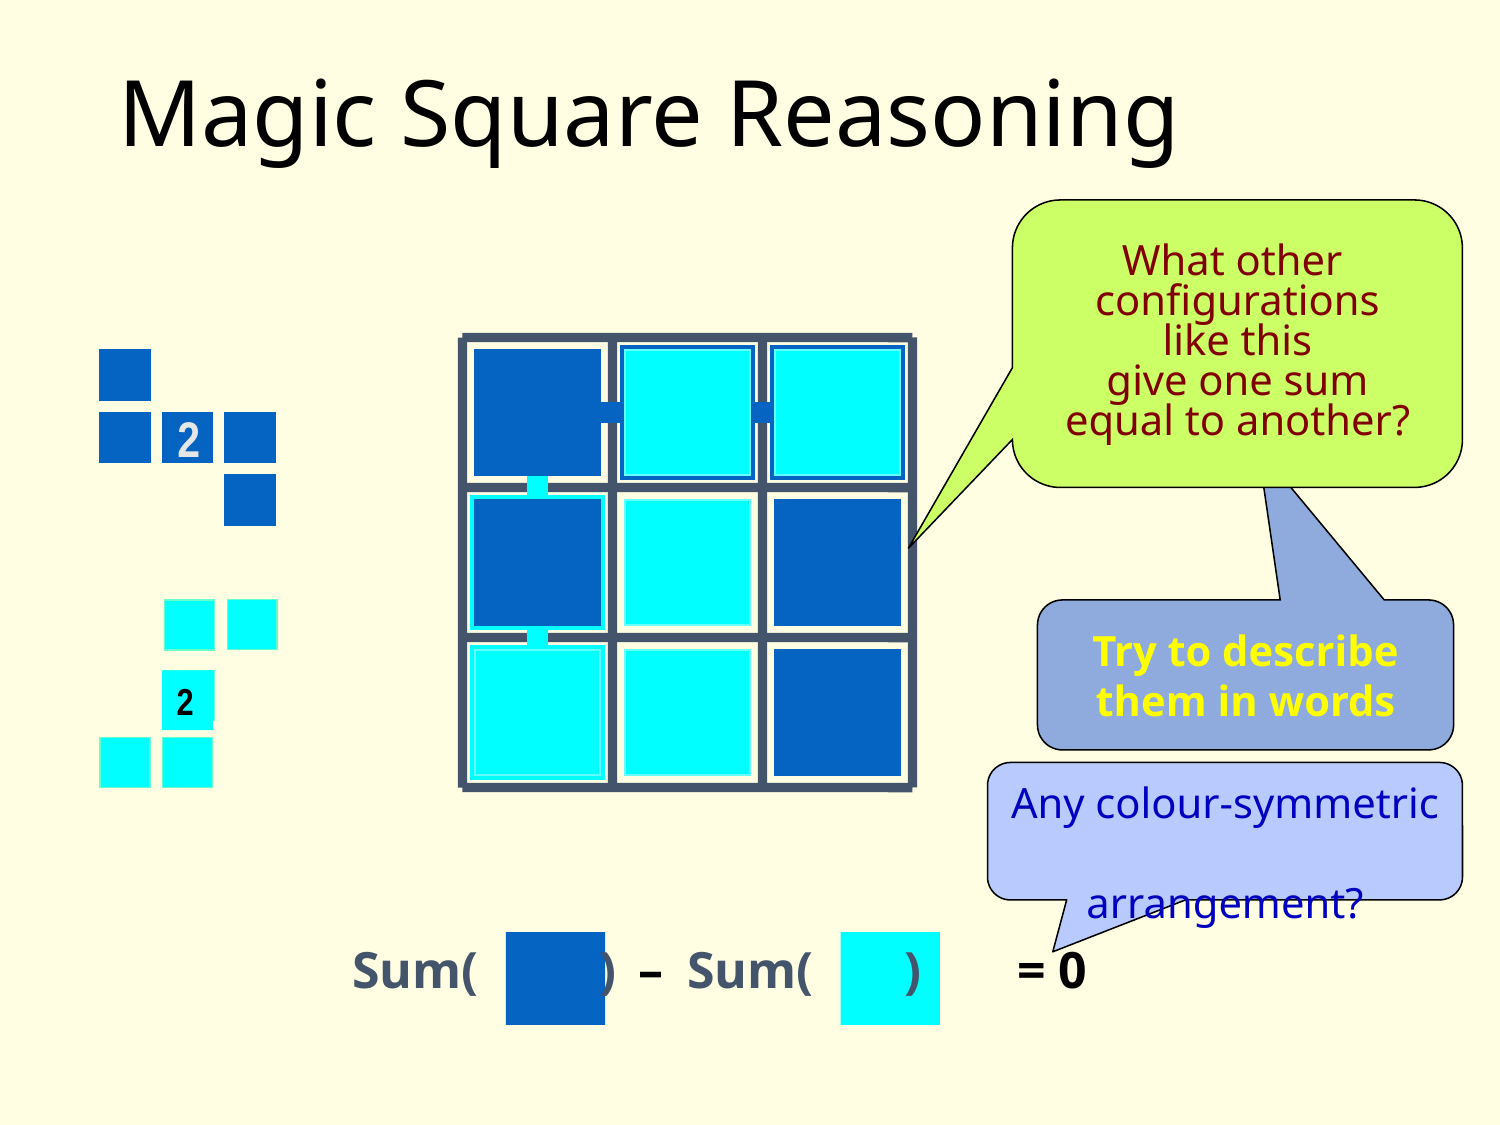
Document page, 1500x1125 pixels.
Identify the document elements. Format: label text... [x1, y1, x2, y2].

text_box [462, 337, 913, 788]
text_box What other configurations like this give one sum equal to another? [913, 199, 1463, 544]
text_box Try to describe them in words [1037, 488, 1454, 750]
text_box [99, 349, 275, 525]
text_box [900, 362, 913, 758]
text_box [337, 930, 1181, 1025]
title Magic Square Reasoning [103, 59, 1397, 278]
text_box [474, 499, 900, 776]
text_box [474, 349, 900, 499]
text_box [99, 599, 278, 788]
text_box Any colour-symmetric arrangement? [987, 762, 1463, 930]
